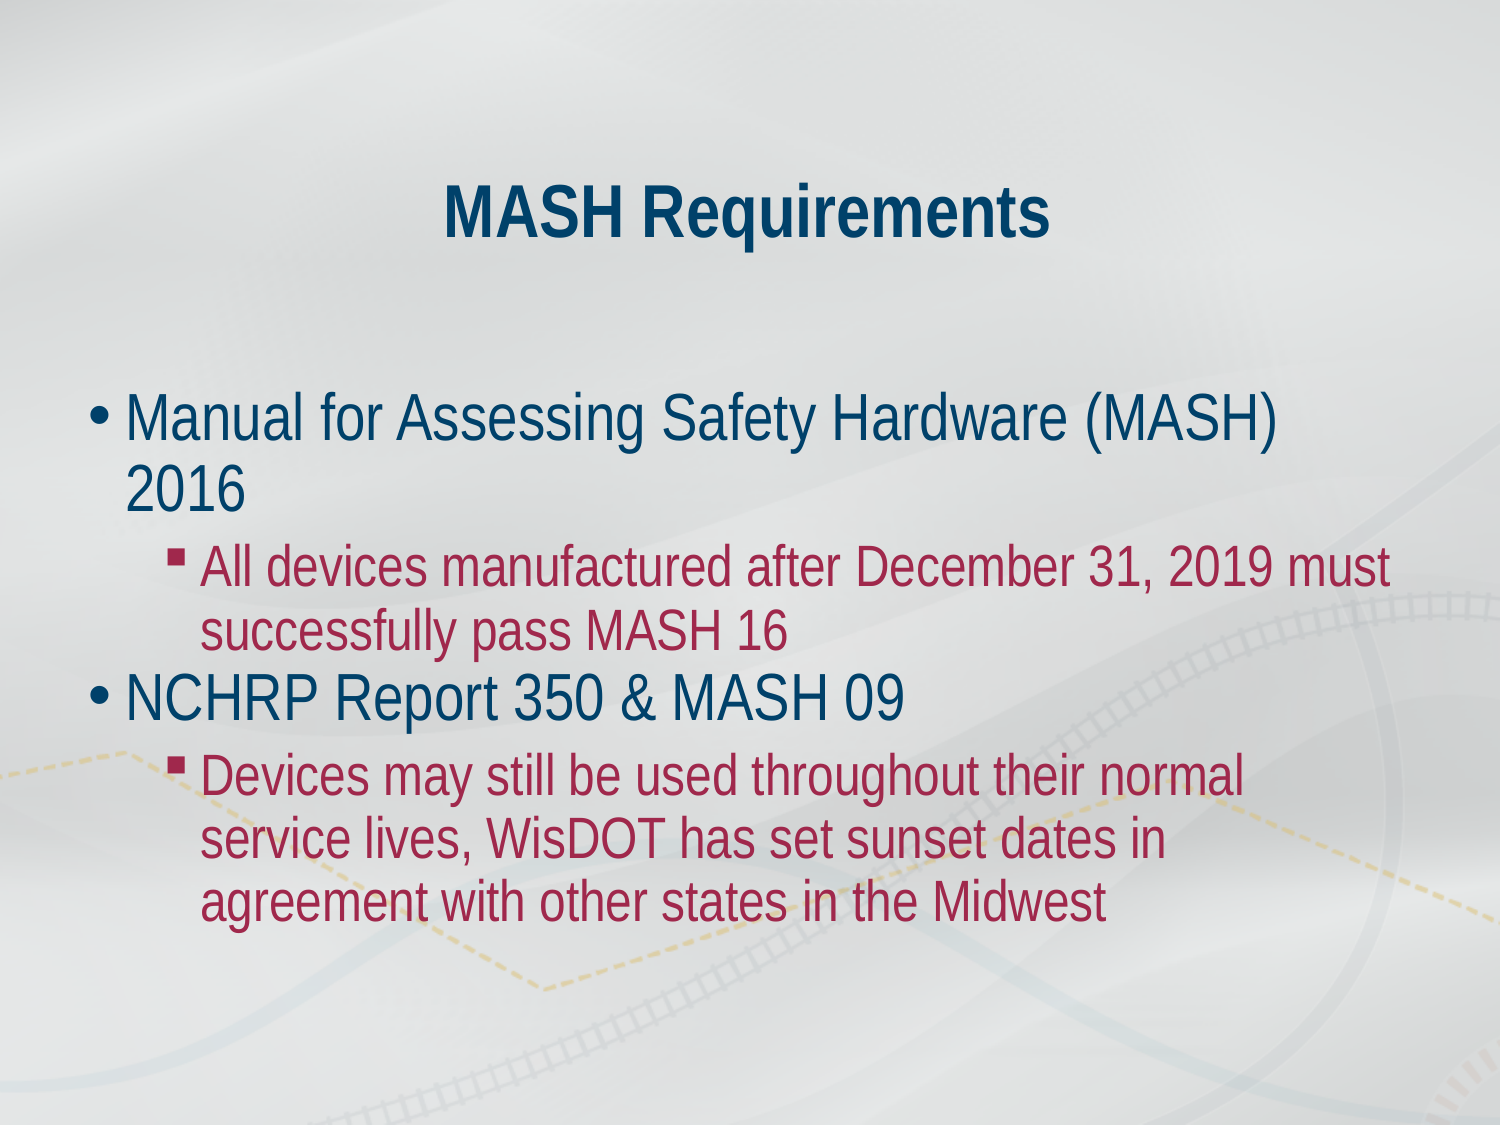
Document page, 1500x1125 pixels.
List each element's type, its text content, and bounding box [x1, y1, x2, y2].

list Manual for Assessing Safety Hardware (MASH) 2016 All devices manufactured after December 31, 2019 must successfully pass MASH 16 NCHRP Report 350 & MASH 09 Devices may still be used throughout their normal service lives, WisDOT has set sunset dates in agreement with other states in the Midwest [73, 375, 1424, 1089]
title MASH Requirements [73, 97, 1424, 315]
picture [0, 0, 1500, 1125]
